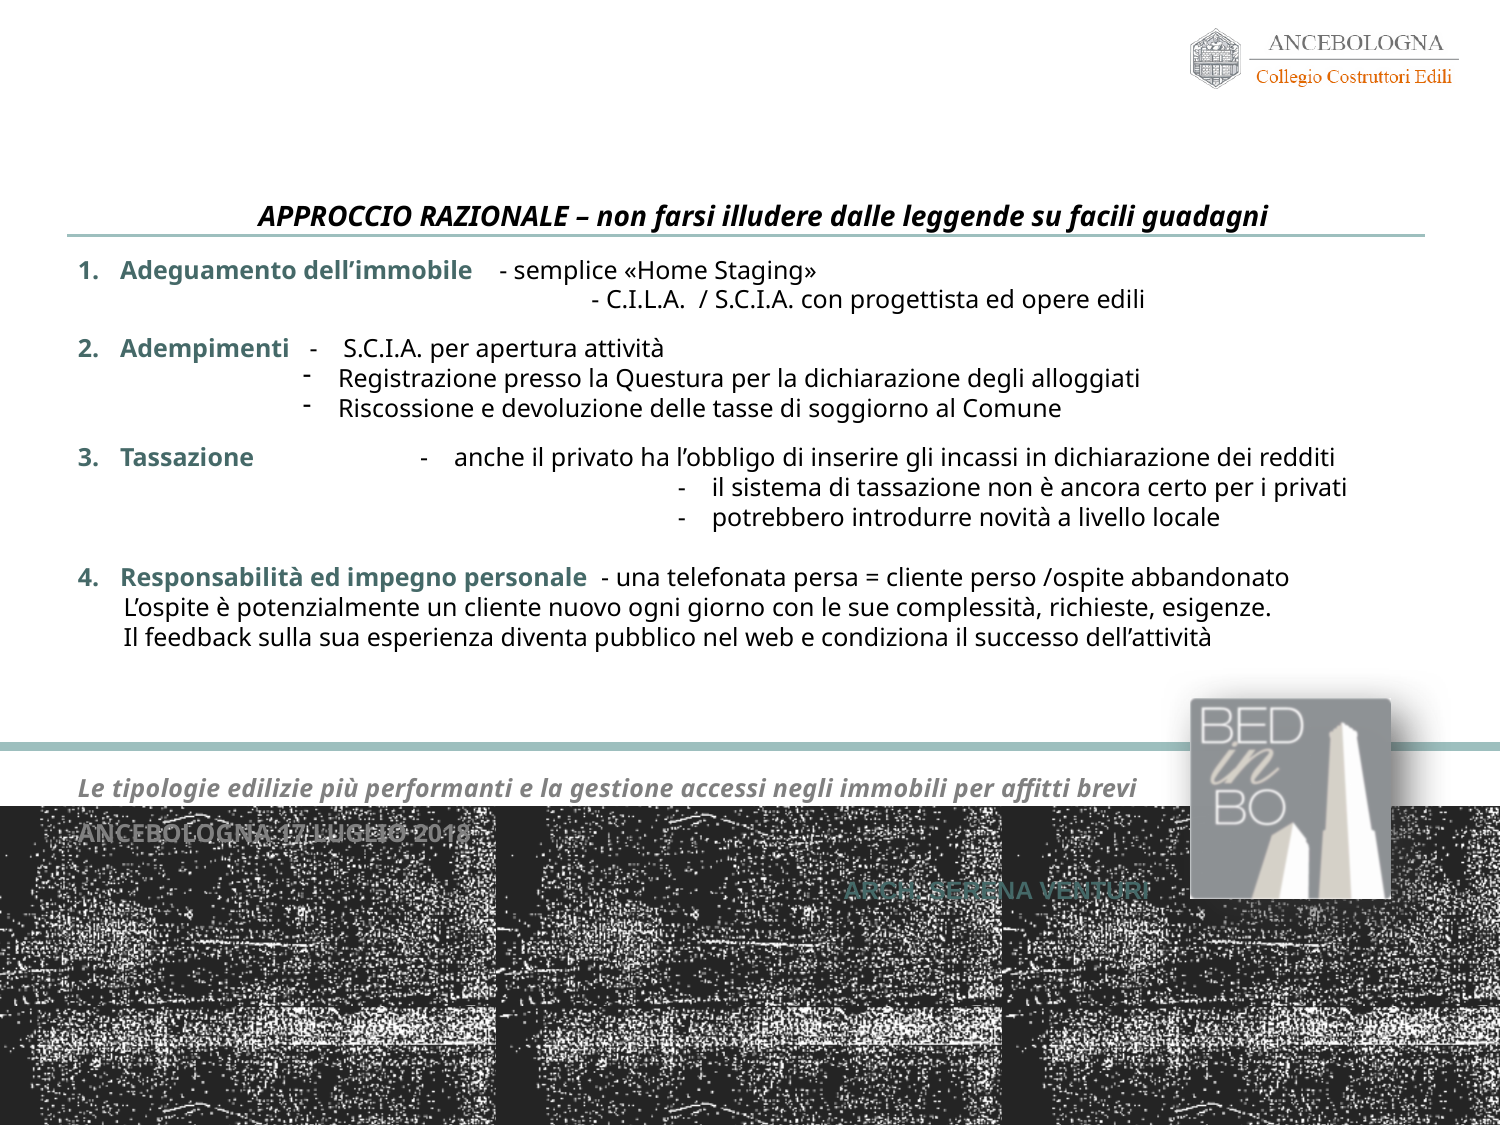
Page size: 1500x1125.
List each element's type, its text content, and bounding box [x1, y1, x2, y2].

text_box Le tipologie edilizie più performanti e la gestione accessi negli immobili per affitti brevi ANCEBOLOGNA 17 LUGLIO 2018 [63, 765, 1172, 855]
title APPROCCIO RAZIONALE – non farsi illudere dalle leggende su facili guadagni [63, 196, 1464, 236]
list ARCH. SERENA VENTURI [828, 870, 1178, 916]
text_box Adeguamento dell’immobile - semplice «Home Staging» - C.I.L.A. / S.C.I.A. con progettista ed opere edili Adempimenti - S.C.I.A. per apertura attività Registrazione presso la Questura per la dichiarazione degli alloggiati Riscossione e devoluzione delle tasse di soggiorno al Comune Tassazione - anche il privato ha l’obbligo di inserire gli incassi in dichiarazione dei redditi - il sistema di tassazione non è ancora certo per i privati - potrebbero introdurre novità a livello locale Responsabilità ed impegno personale - una telefonata persa = cliente perso /ospite abbandonato L’ospite è potenzialmente un cliente nuovo ogni giorno con le sue complessità, richieste, esigenze. Il feedback sulla sua esperienza diventa pubblico nel web e condiziona il successo dell’attività [63, 246, 1500, 689]
footer Le tipologie edilizie più performanti e la gestione accessi negli immobili per affitti brevi – ANCEBOLOGNA – 17 luglio 2018 [1172, 806, 1444, 953]
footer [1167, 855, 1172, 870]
picture [1190, 698, 1391, 899]
picture [1190, 28, 1459, 89]
